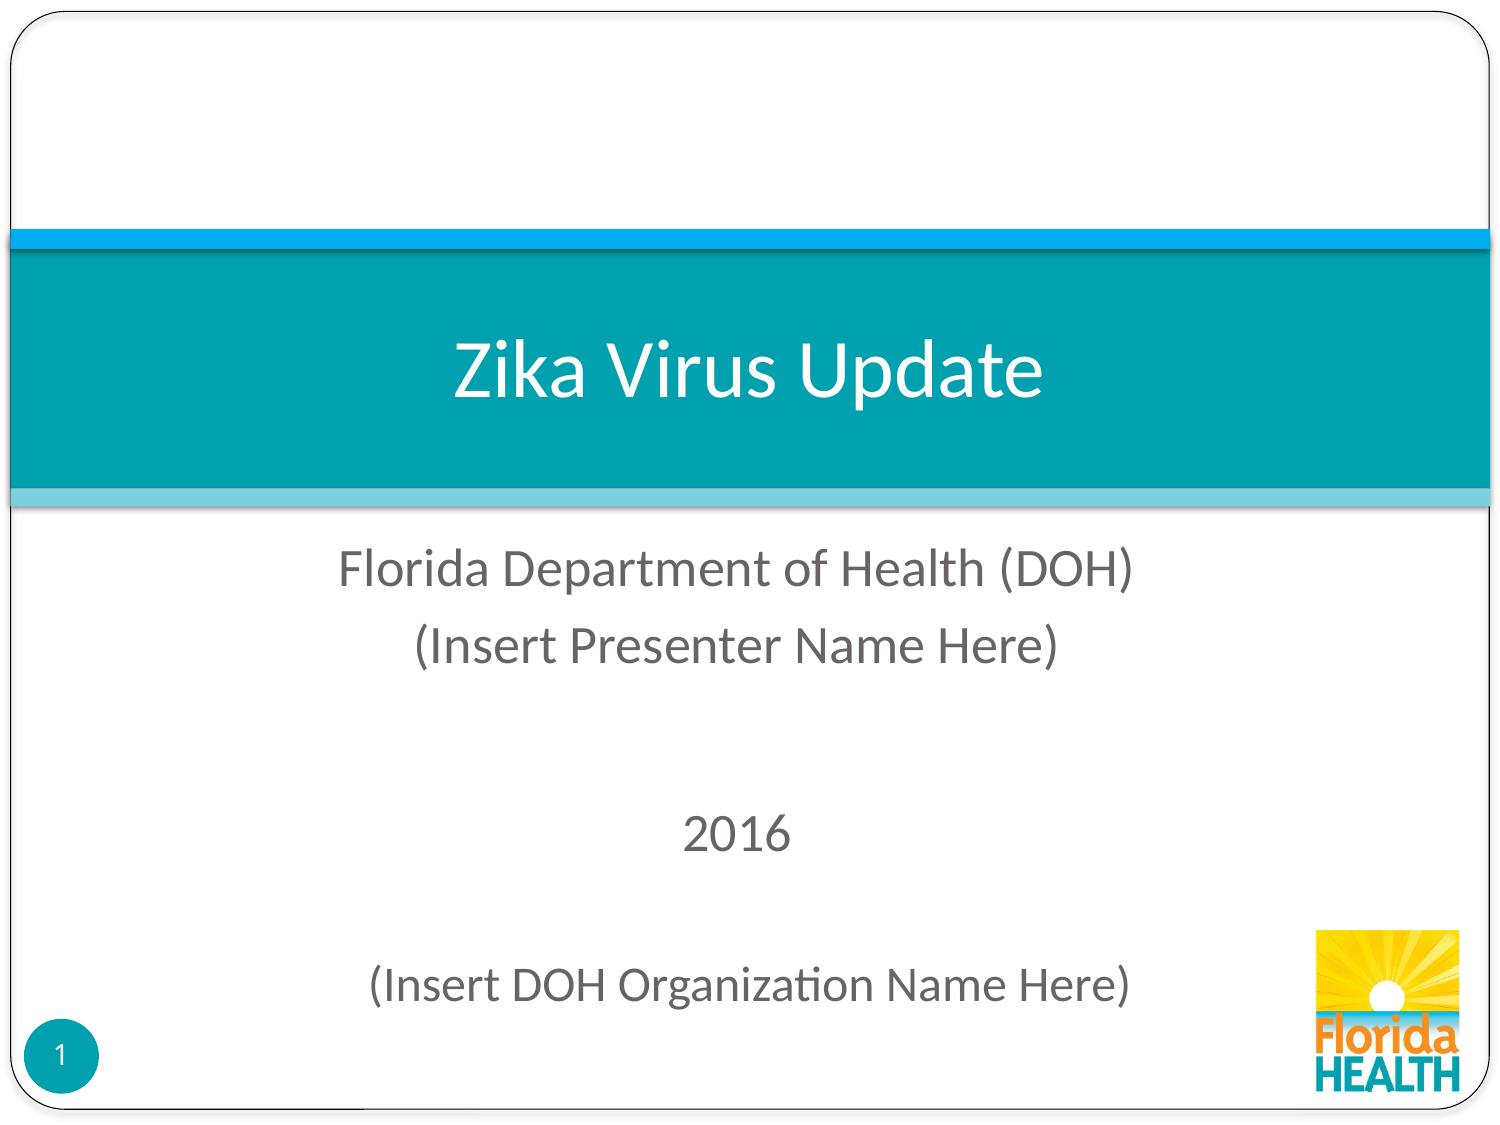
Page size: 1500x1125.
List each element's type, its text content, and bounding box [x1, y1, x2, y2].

text_box 2016 [350, 790, 1125, 870]
subtitle Florida Department of Health (DOH) (Insert Presenter Name Here) [212, 525, 1263, 788]
slide_number 1 [23, 1018, 99, 1094]
picture [1312, 926, 1463, 1097]
text_box [87, 99, 1413, 342]
text_box (Insert DOH Organization Name Here) [174, 944, 1325, 1020]
title Zika Virus Update [75, 247, 1425, 489]
